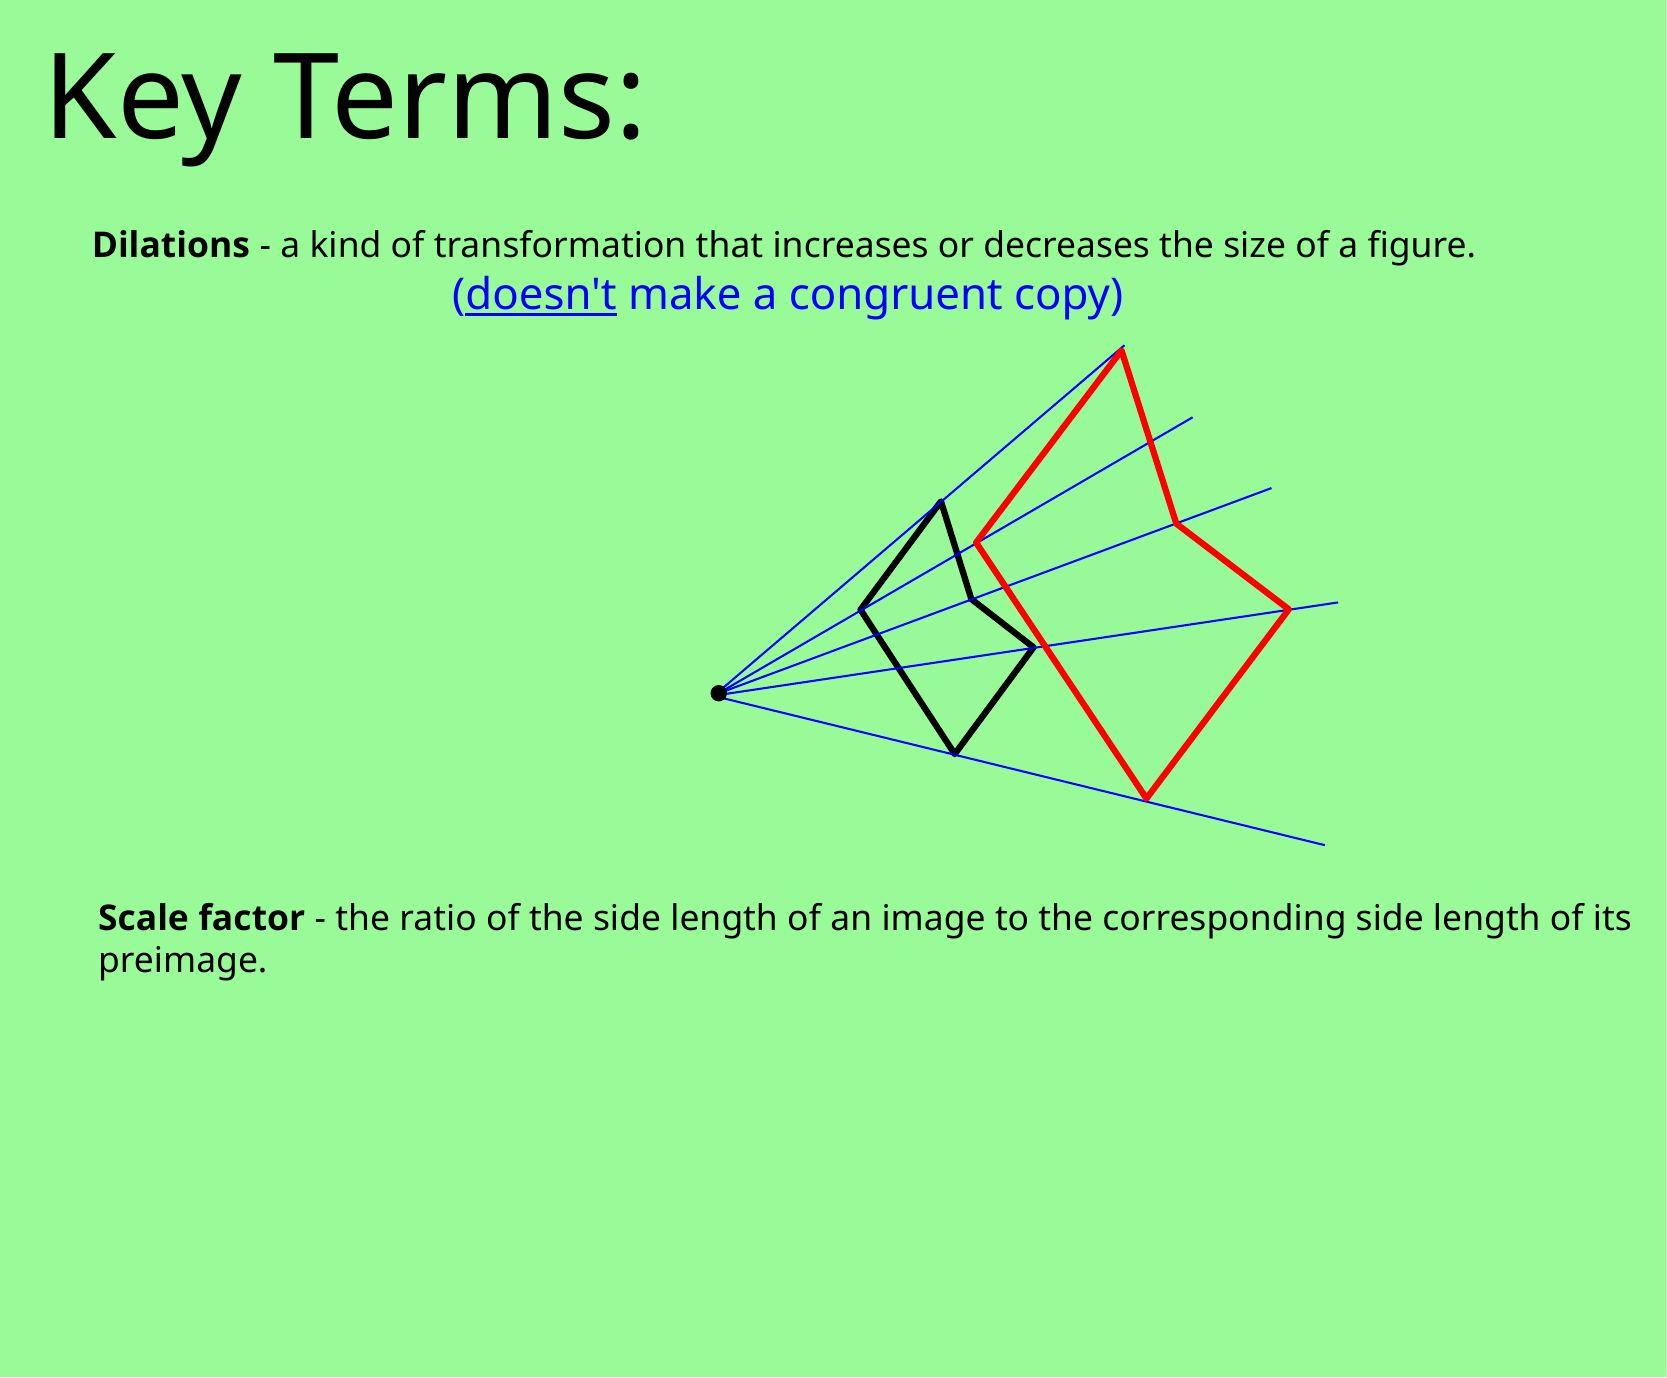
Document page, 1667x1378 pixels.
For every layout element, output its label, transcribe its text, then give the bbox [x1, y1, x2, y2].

text_box (doesn't make a congruent copy) [437, 258, 1363, 326]
text_box Dilations - a kind of transformation that increases or decreases the size of a figure. [77, 214, 1648, 272]
text_box Key Terms: [29, 12, 913, 170]
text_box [712, 344, 1339, 846]
text_box Scale factor - the ratio of the side length of an image to the corresponding side length of its preimage. [83, 887, 1655, 988]
